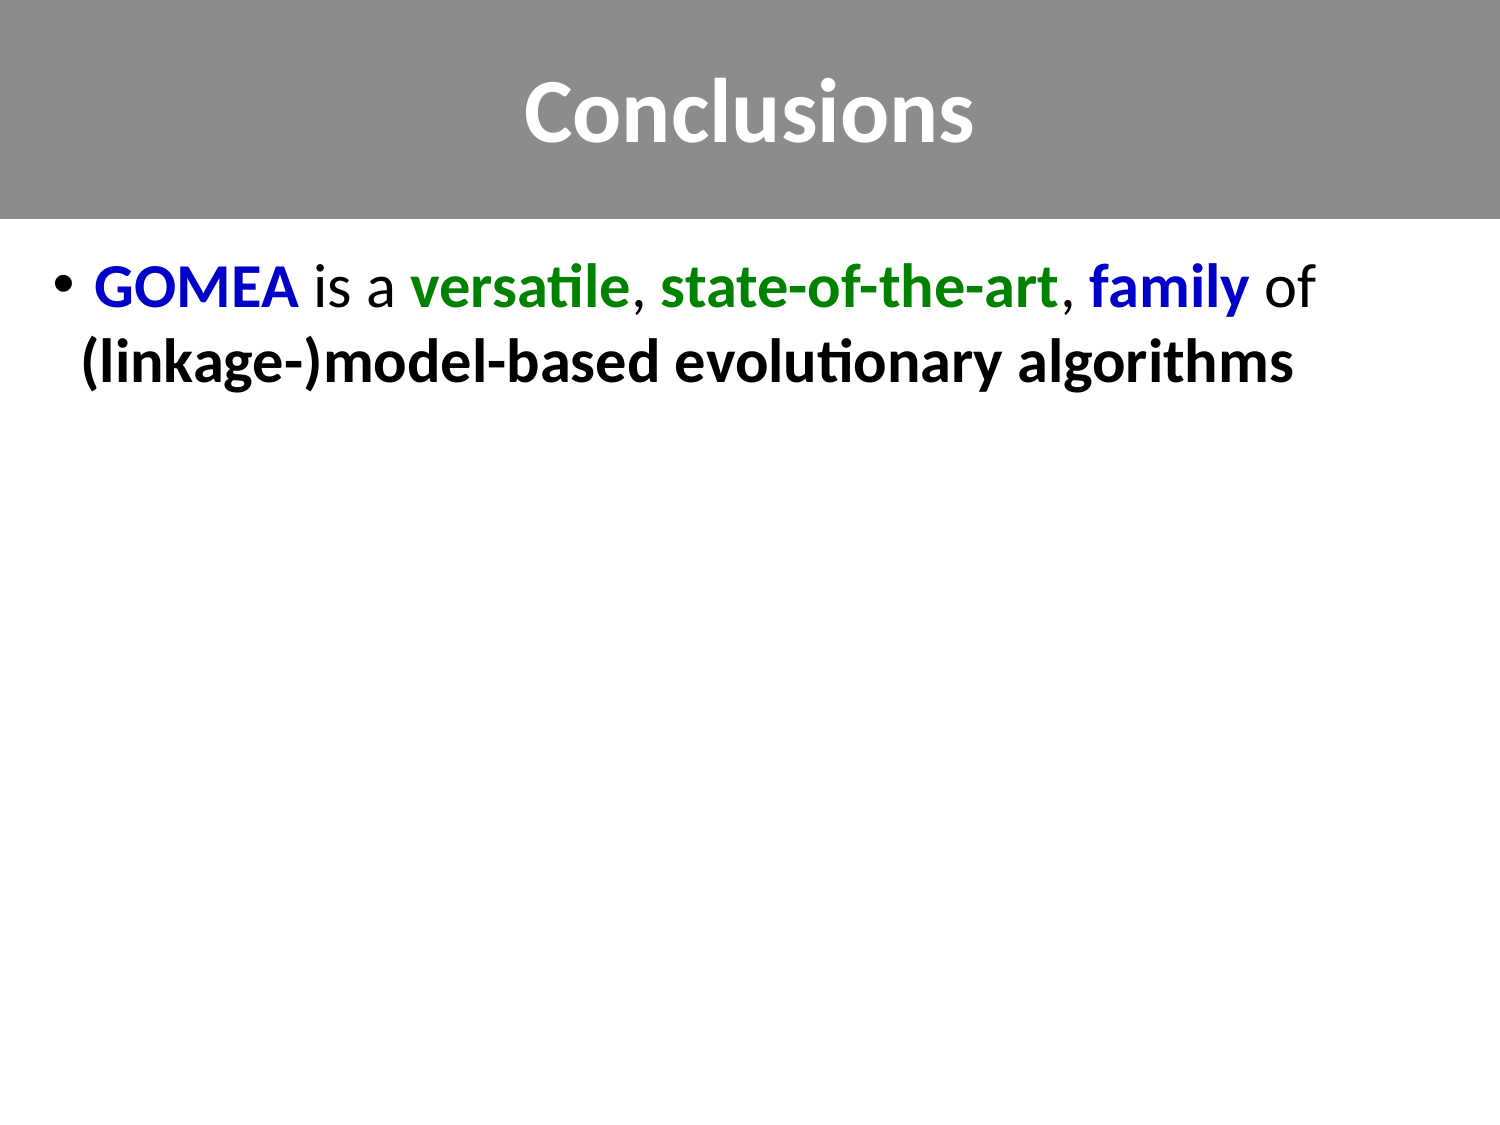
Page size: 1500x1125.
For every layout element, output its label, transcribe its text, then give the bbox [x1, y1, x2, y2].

list GOMEA is a versatile, state-of-the-art, family of +(linkage-)model-based evolutionary algorithms [37, 237, 1500, 1105]
picture [0, 0, 1500, 220]
